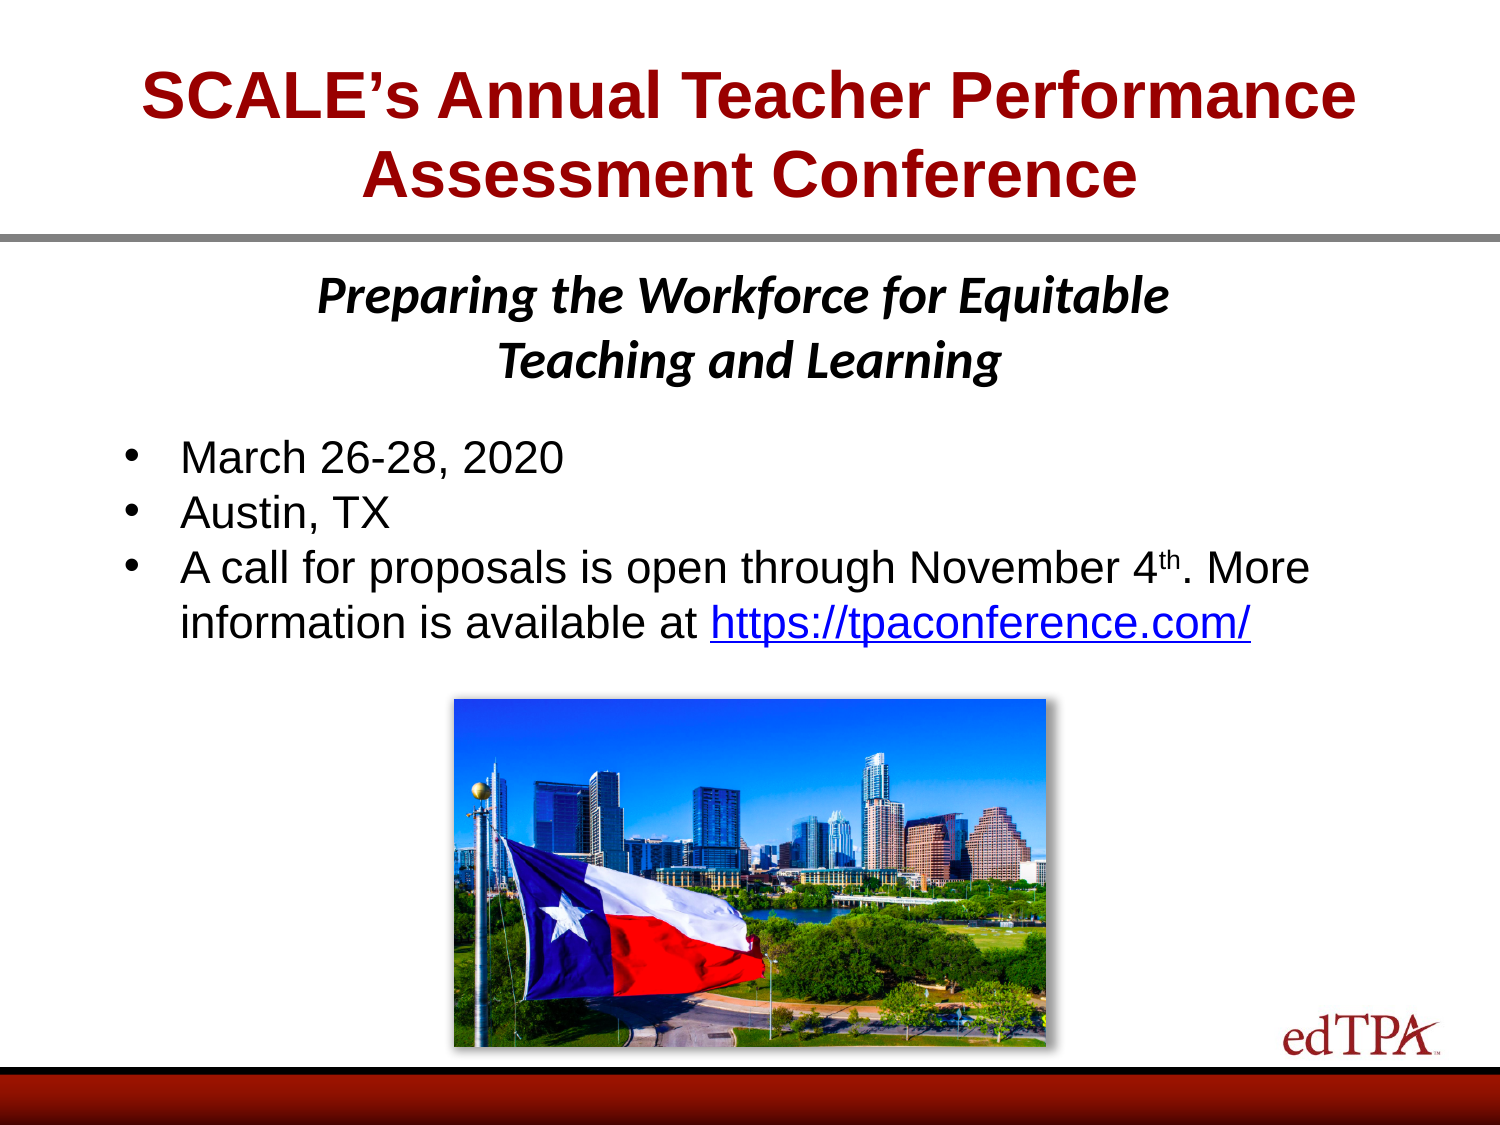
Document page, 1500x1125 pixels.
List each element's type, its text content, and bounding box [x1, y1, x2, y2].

text_box March 26-28, 2020 Austin, TX A call for proposals is open through November 4th. More information is available at https://tpaconference.com/ [108, 420, 1391, 655]
title SCALE’s Annual Teacher Performance Assessment Conference [87, 38, 1413, 225]
picture [0, 1075, 1500, 1125]
picture [453, 699, 1047, 1047]
picture [1274, 1005, 1449, 1063]
text_box Preparing the Workforce for Equitable Teaching and Learning [74, 251, 1425, 577]
